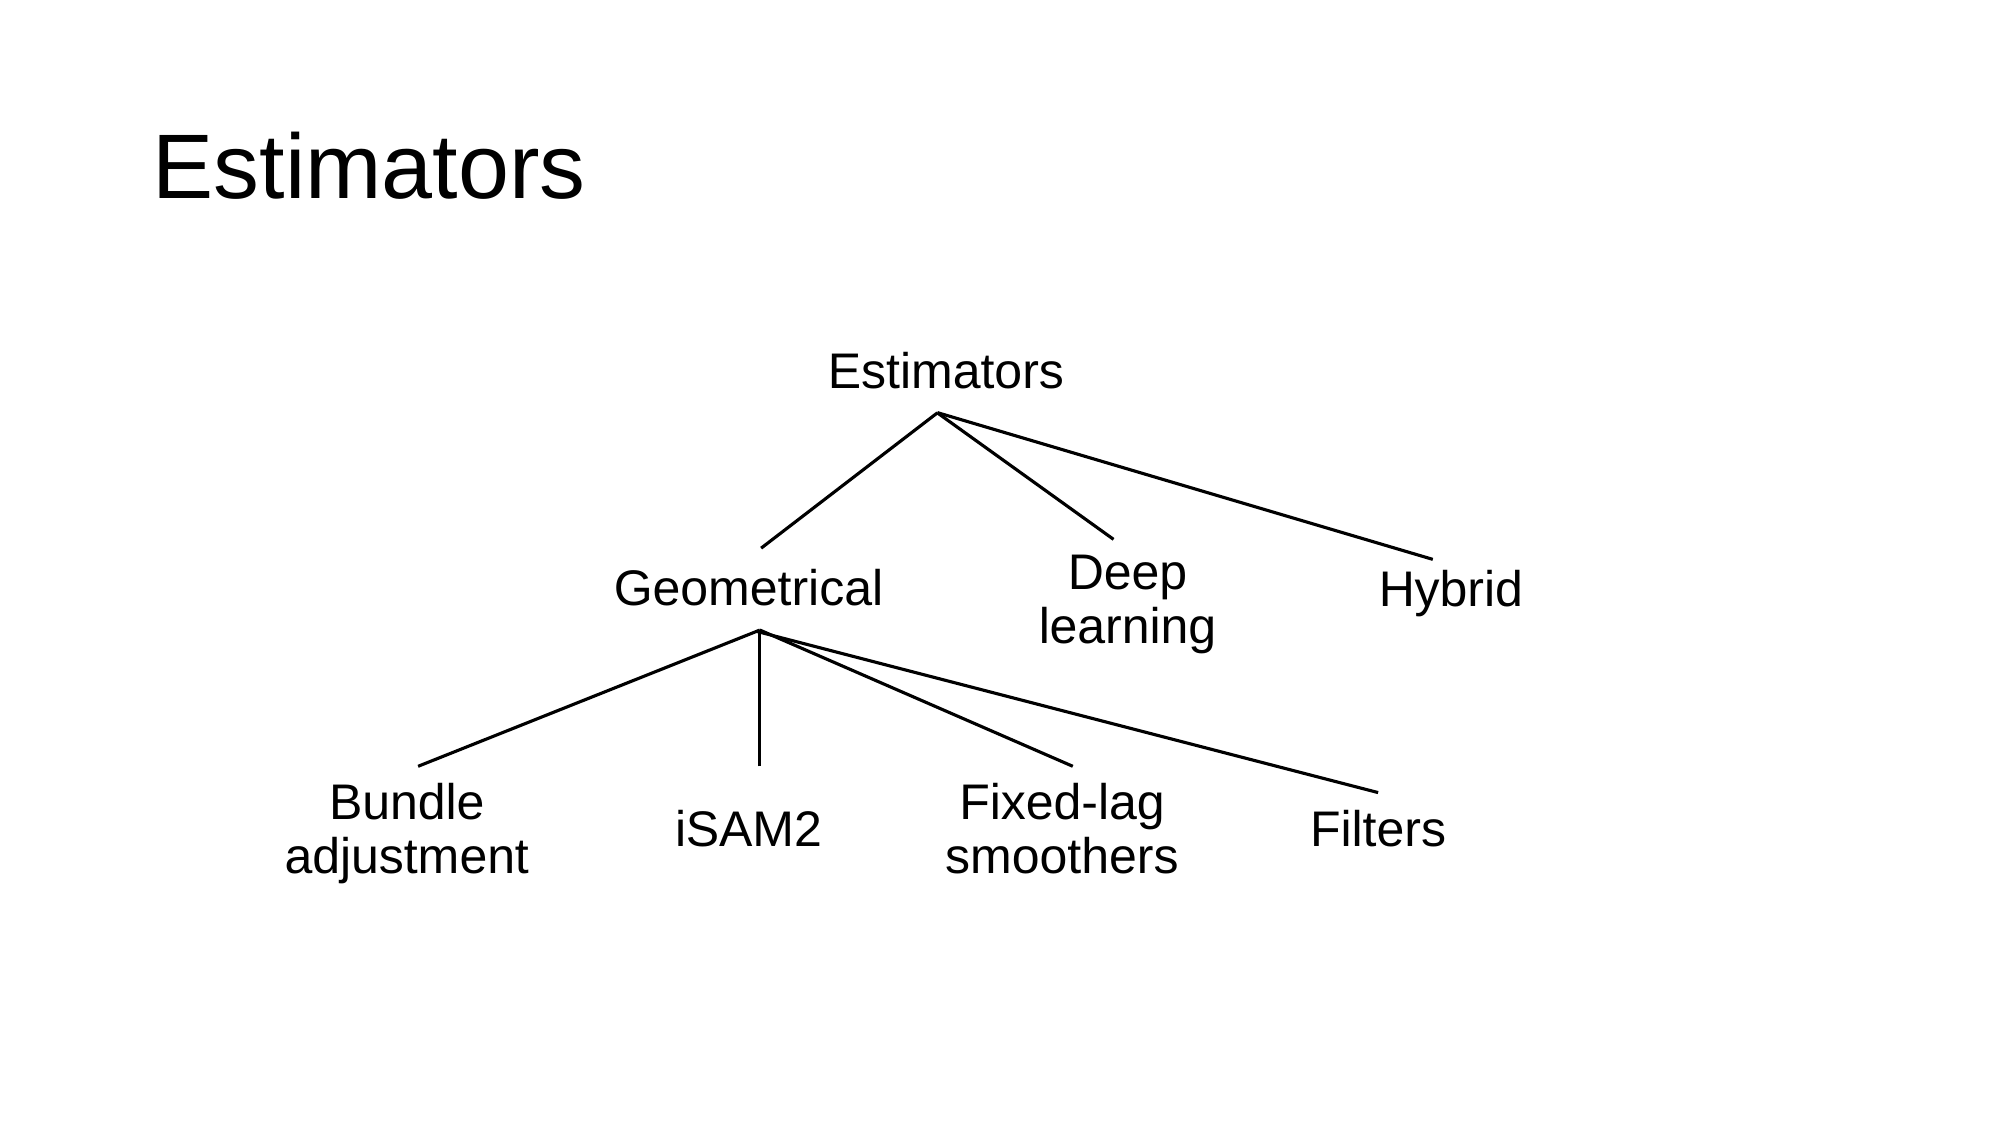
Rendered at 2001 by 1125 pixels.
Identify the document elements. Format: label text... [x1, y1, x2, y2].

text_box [418, 630, 759, 767]
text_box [937, 412, 1433, 560]
title Estimators [137, 59, 1863, 278]
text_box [756, 631, 1379, 793]
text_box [242, 304, 1574, 894]
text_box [761, 412, 937, 549]
